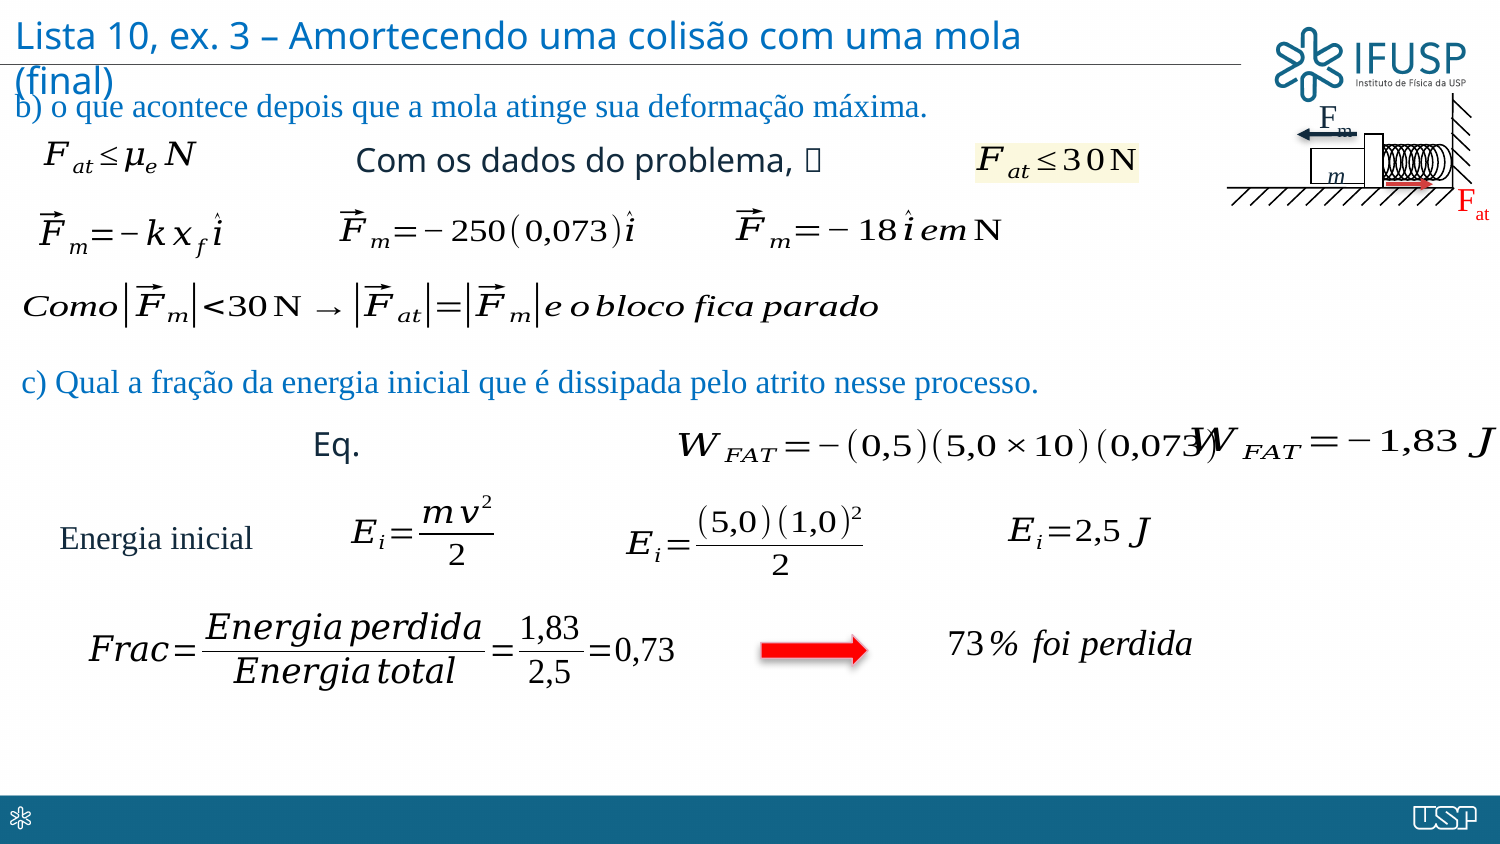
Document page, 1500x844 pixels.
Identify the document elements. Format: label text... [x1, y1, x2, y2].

text_box [760, 633, 869, 667]
text_box b) o que acontece depois que a mola atinge sua deformação máxima. [0, 110, 1087, 132]
text_box Lista 10, ex. 3 – Amortecendo uma colisão com uma mola (final) [0, 4, 1133, 110]
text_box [1226, 92, 1500, 844]
picture [0, 0, 1500, 844]
text_box c) Qual a fração da energia inicial que é dissipada pelo atrito nesse processo. [6, 347, 1221, 408]
text_box Energia inicial [44, 508, 323, 564]
